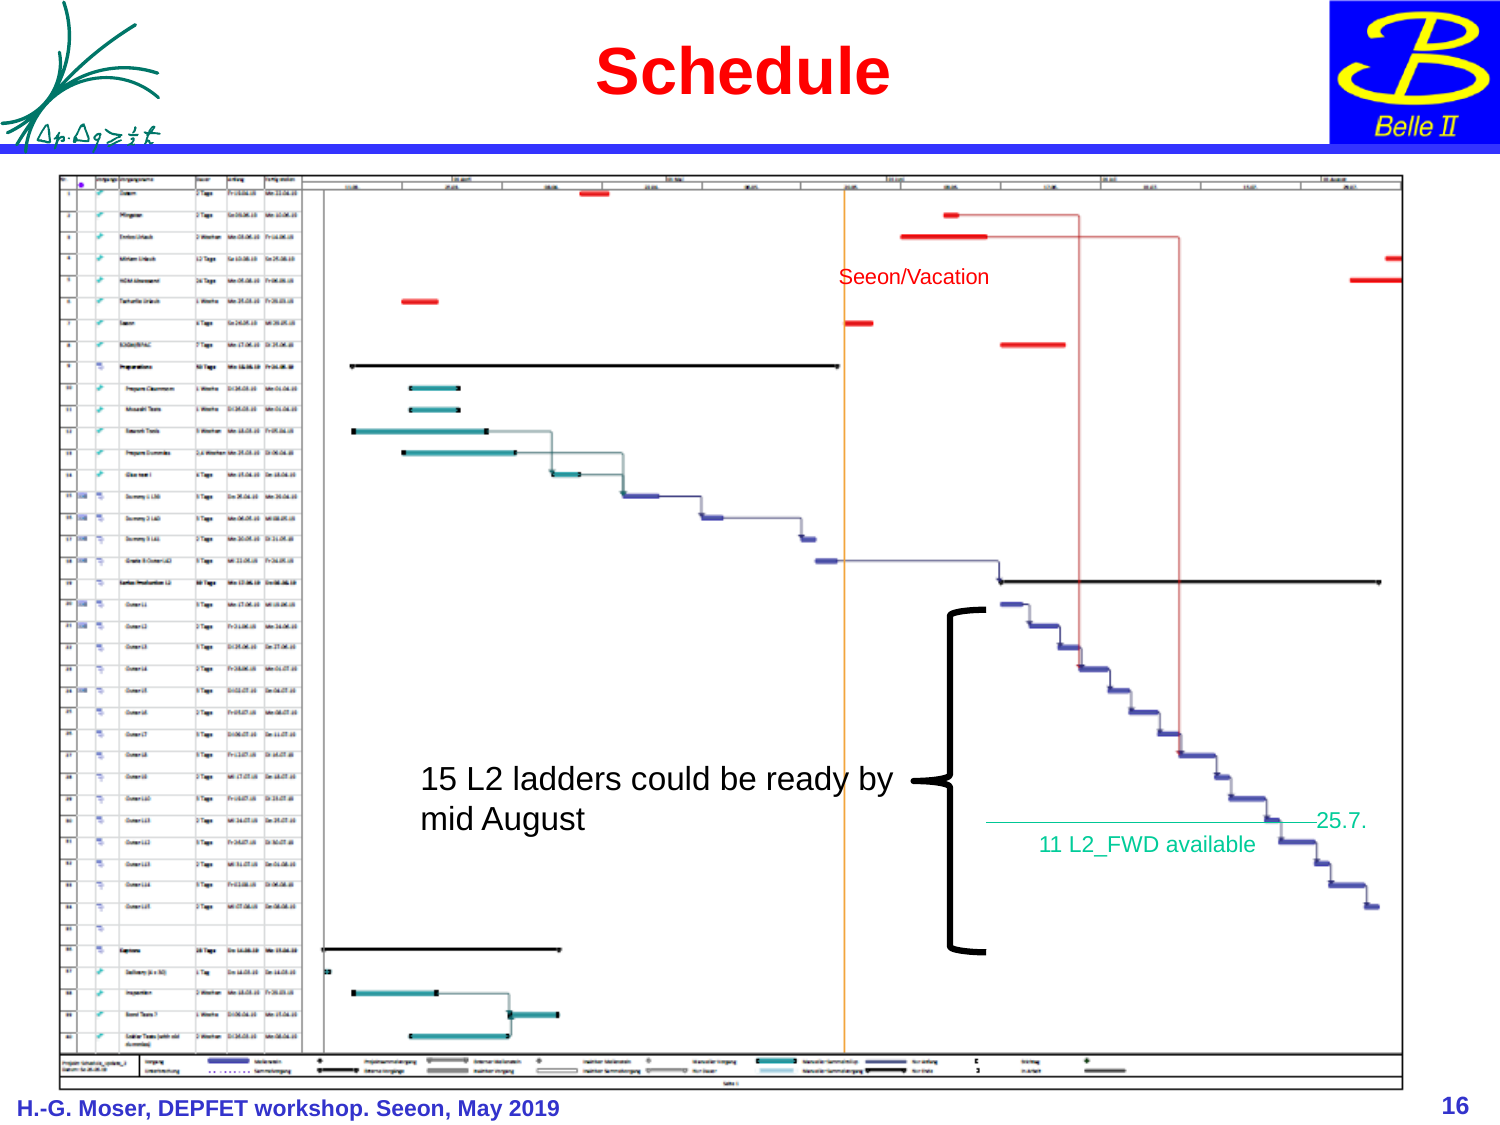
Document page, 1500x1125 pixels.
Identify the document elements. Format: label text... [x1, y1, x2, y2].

title Schedule [159, 0, 1330, 137]
picture [52, 172, 1416, 1095]
slide_number 16 [1411, 1082, 1500, 1125]
picture [1328, 0, 1500, 144]
